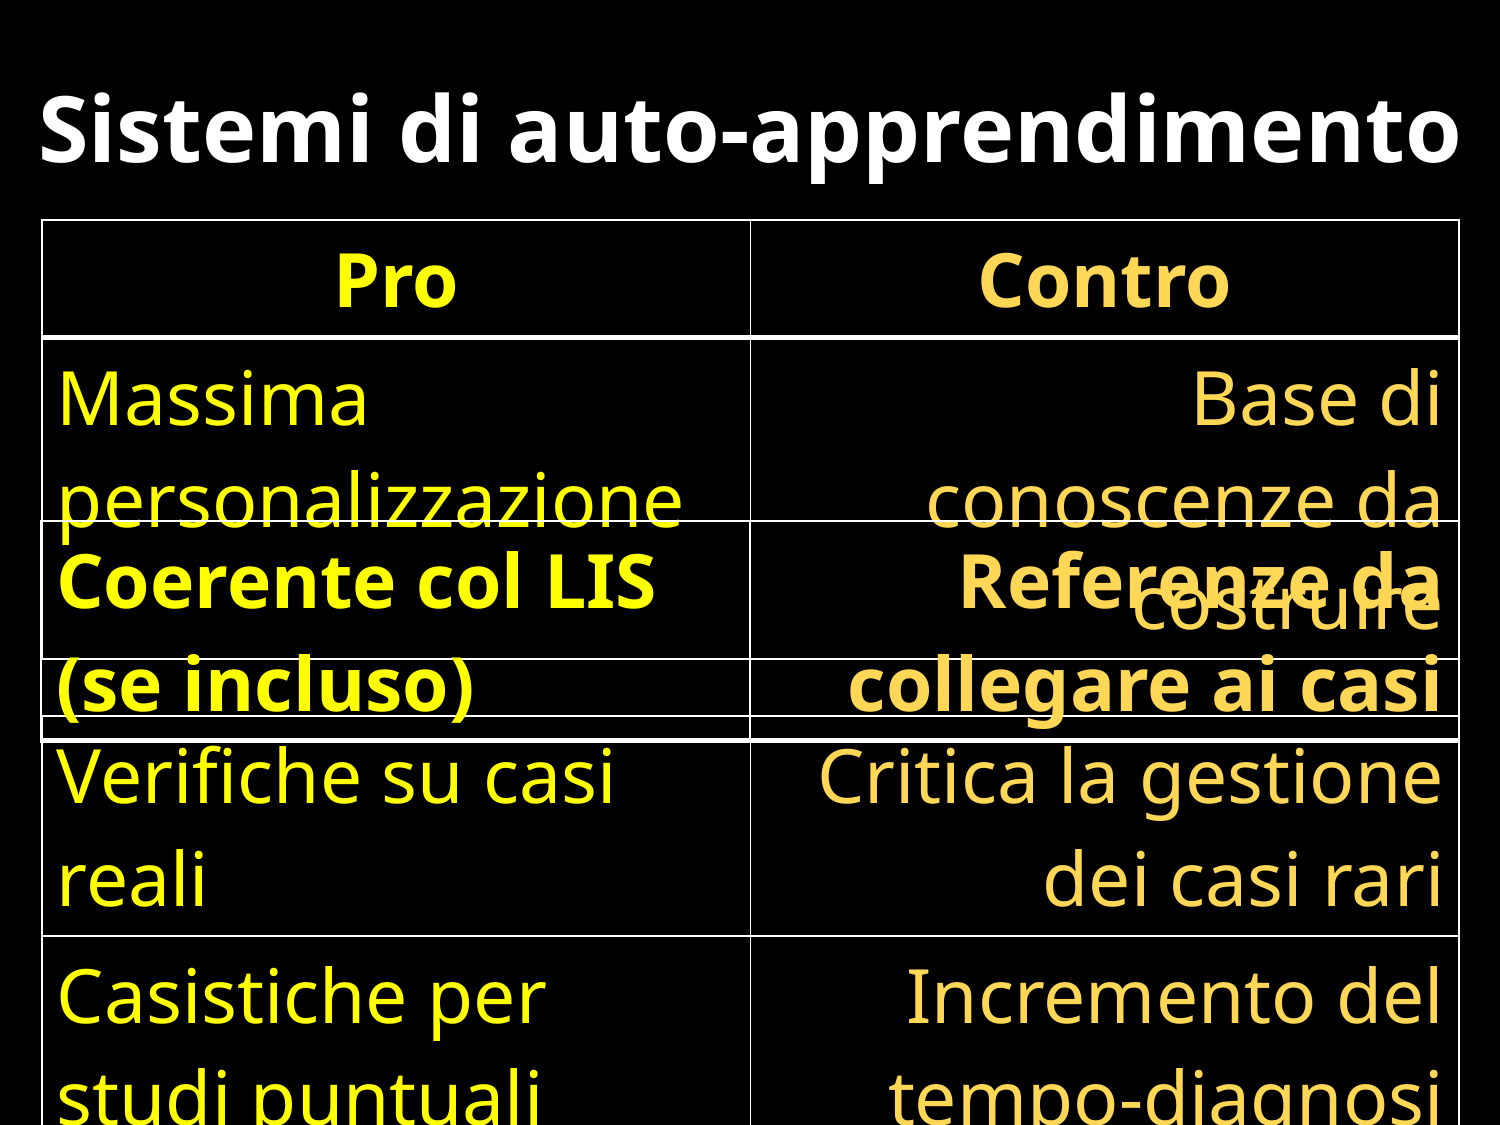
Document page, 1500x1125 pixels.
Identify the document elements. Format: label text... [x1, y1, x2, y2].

table_cell Massima personalizzazione [43, 340, 750, 520]
table_cell Casistiche per studi puntuali [43, 937, 750, 1125]
title Sistemi di auto-apprendimento [1, 42, 1500, 209]
table_header Coerente col LIS (se incluso) [42, 522, 749, 738]
table_header Referenze da collegare ai casi [751, 522, 1458, 738]
table_header Contro [751, 221, 1458, 335]
table_cell Incremento del tempo-diagnosi [751, 937, 1458, 1125]
table_header Pro [43, 221, 750, 335]
table_header Critica la gestione dei casi rari [751, 743, 1458, 935]
table_header Verifiche su casi reali [43, 743, 750, 935]
table_cell Base di conoscenze da costruire [751, 340, 1458, 520]
